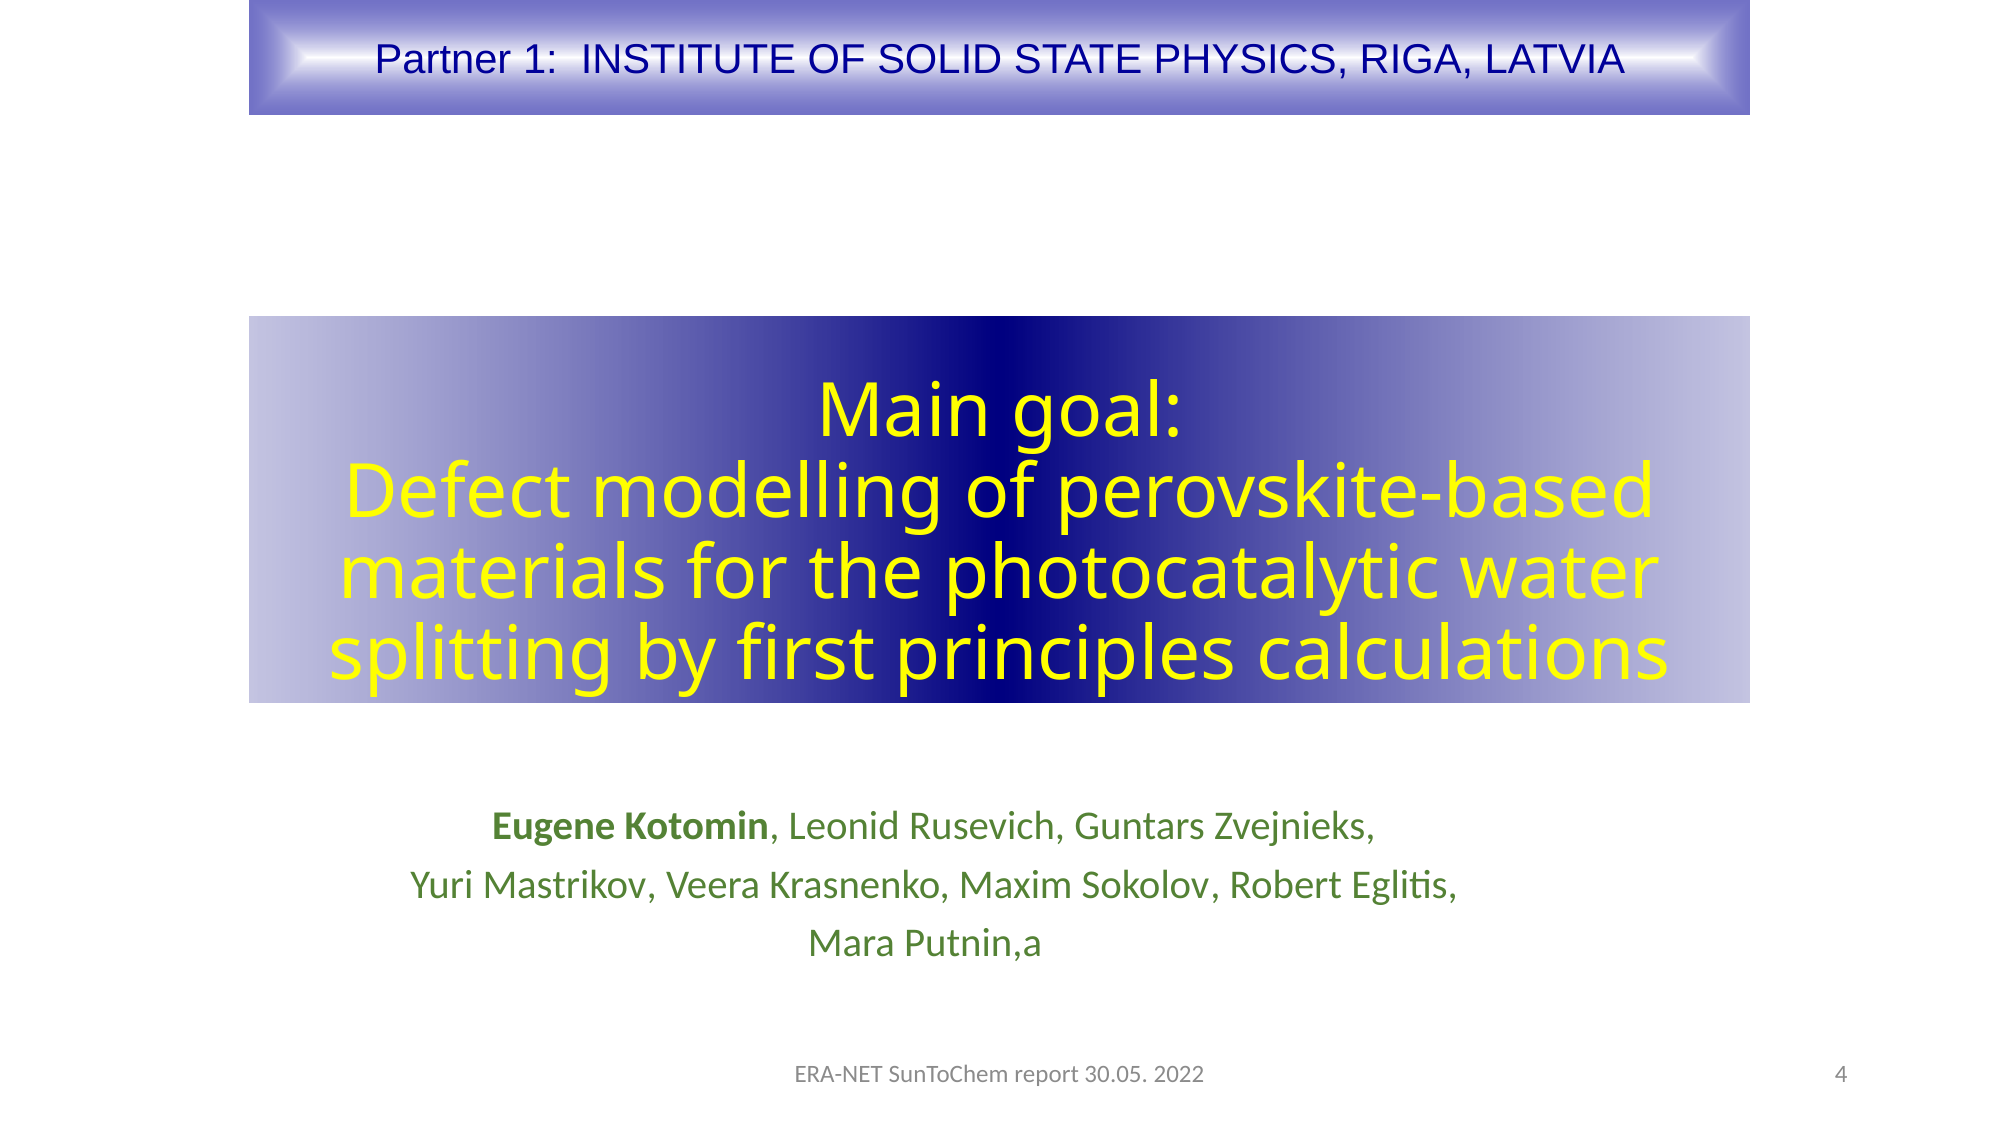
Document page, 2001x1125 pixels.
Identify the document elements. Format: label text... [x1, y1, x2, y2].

slide_number 4 [1412, 1042, 1863, 1103]
footer ERA-NET SunToChem report 30.05. 2022 [662, 1042, 1338, 1103]
title Main goal: Defect modelling of perovskite-based materials for the photocatalytic water splitting by first principles calculations [249, 316, 1750, 704]
subtitle Eugene Kotomin, Leonid Rusevich, Guntars Zvejnieks, Yuri Mastrikov, Veera Krasnenko, Maxim Sokolov, Robert Eglitis, Mara Putnin,a [202, 796, 1667, 974]
text_box Partner 1: INSTITUTE OF SOLID STATE PHYSICS, RIGA, LATVIA [249, 0, 1750, 115]
